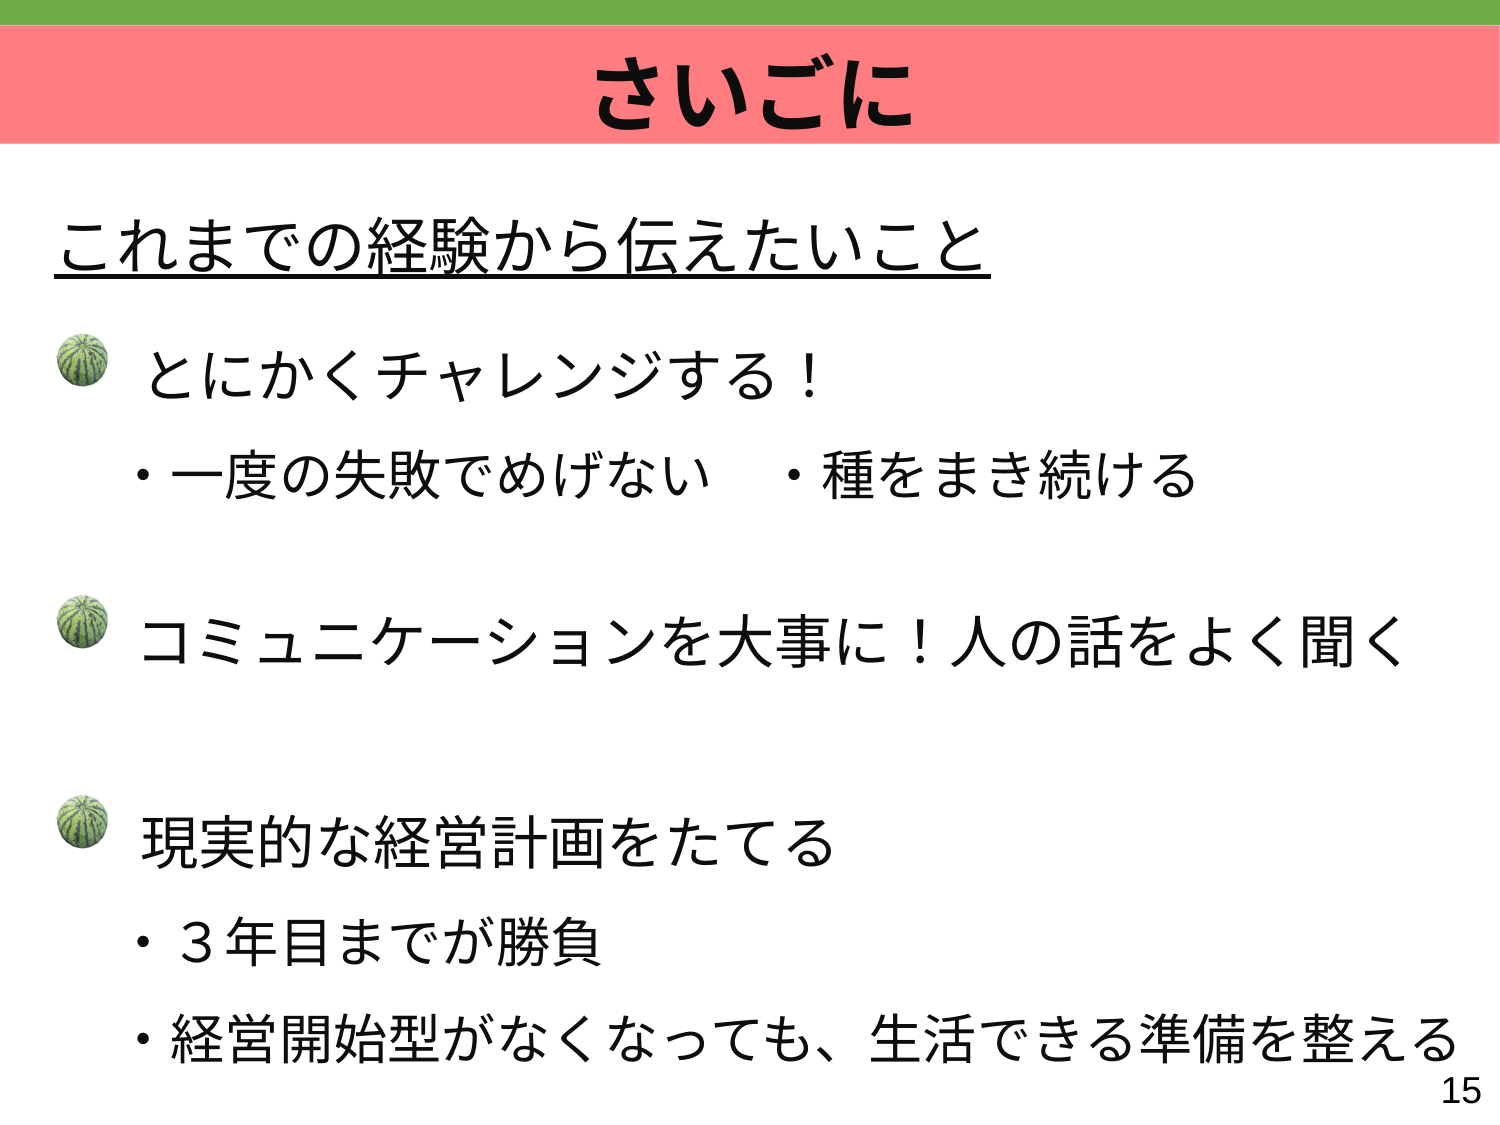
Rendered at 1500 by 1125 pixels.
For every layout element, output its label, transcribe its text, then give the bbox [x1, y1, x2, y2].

text_box これまでの経験から伝えたいこと [39, 162, 1462, 290]
text_box とにかくチャレンジする！ ・一度の失敗でめげない ・種をまき続ける [54, 296, 1477, 514]
text_box コミュニケーションを大事に！人の話をよく聞く [54, 562, 1477, 683]
text_box 現実的な経営計画をたてる ・３年目までが勝負 ・経営開始型がなくなっても、生活できる準備を整える [54, 763, 1500, 1125]
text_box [0, 0, 1500, 144]
picture [7, 719, 126, 878]
picture [7, 258, 126, 416]
picture [7, 519, 126, 678]
